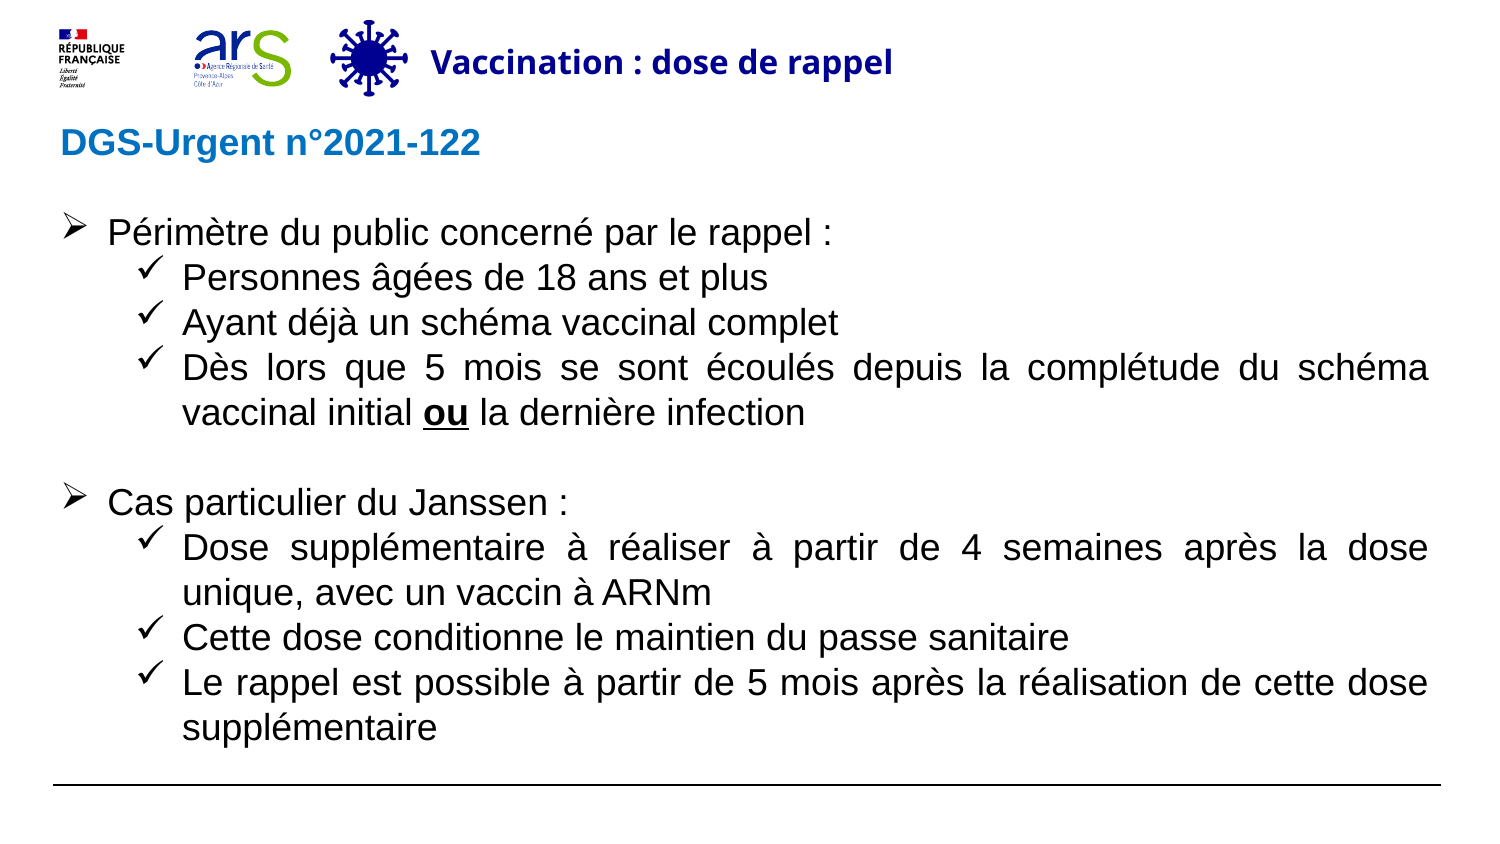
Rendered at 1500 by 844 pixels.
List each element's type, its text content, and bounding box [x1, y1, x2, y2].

picture [47, 17, 136, 107]
picture [194, 30, 291, 88]
text_box DGS-Urgent n°2021-122 Périmètre du public concerné par le rappel : Personnes âgées de 18 ans et plus Ayant déjà un schéma vaccinal complet Dès lors que 5 mois se sont écoulés depuis la complétude du schéma vaccinal initial ou la dernière infection Cas particulier du Janssen : Dose supplémentaire à réaliser à partir de 4 semaines après la dose unique, avec un vaccin à ARNm Cette dose conditionne le maintien du passe sanitaire Le rappel est possible à partir de 5 mois après la réalisation de cette dose supplémentaire [45, 110, 1444, 756]
picture [324, 19, 414, 109]
title Vaccination : dose de rappel [413, 18, 1500, 109]
